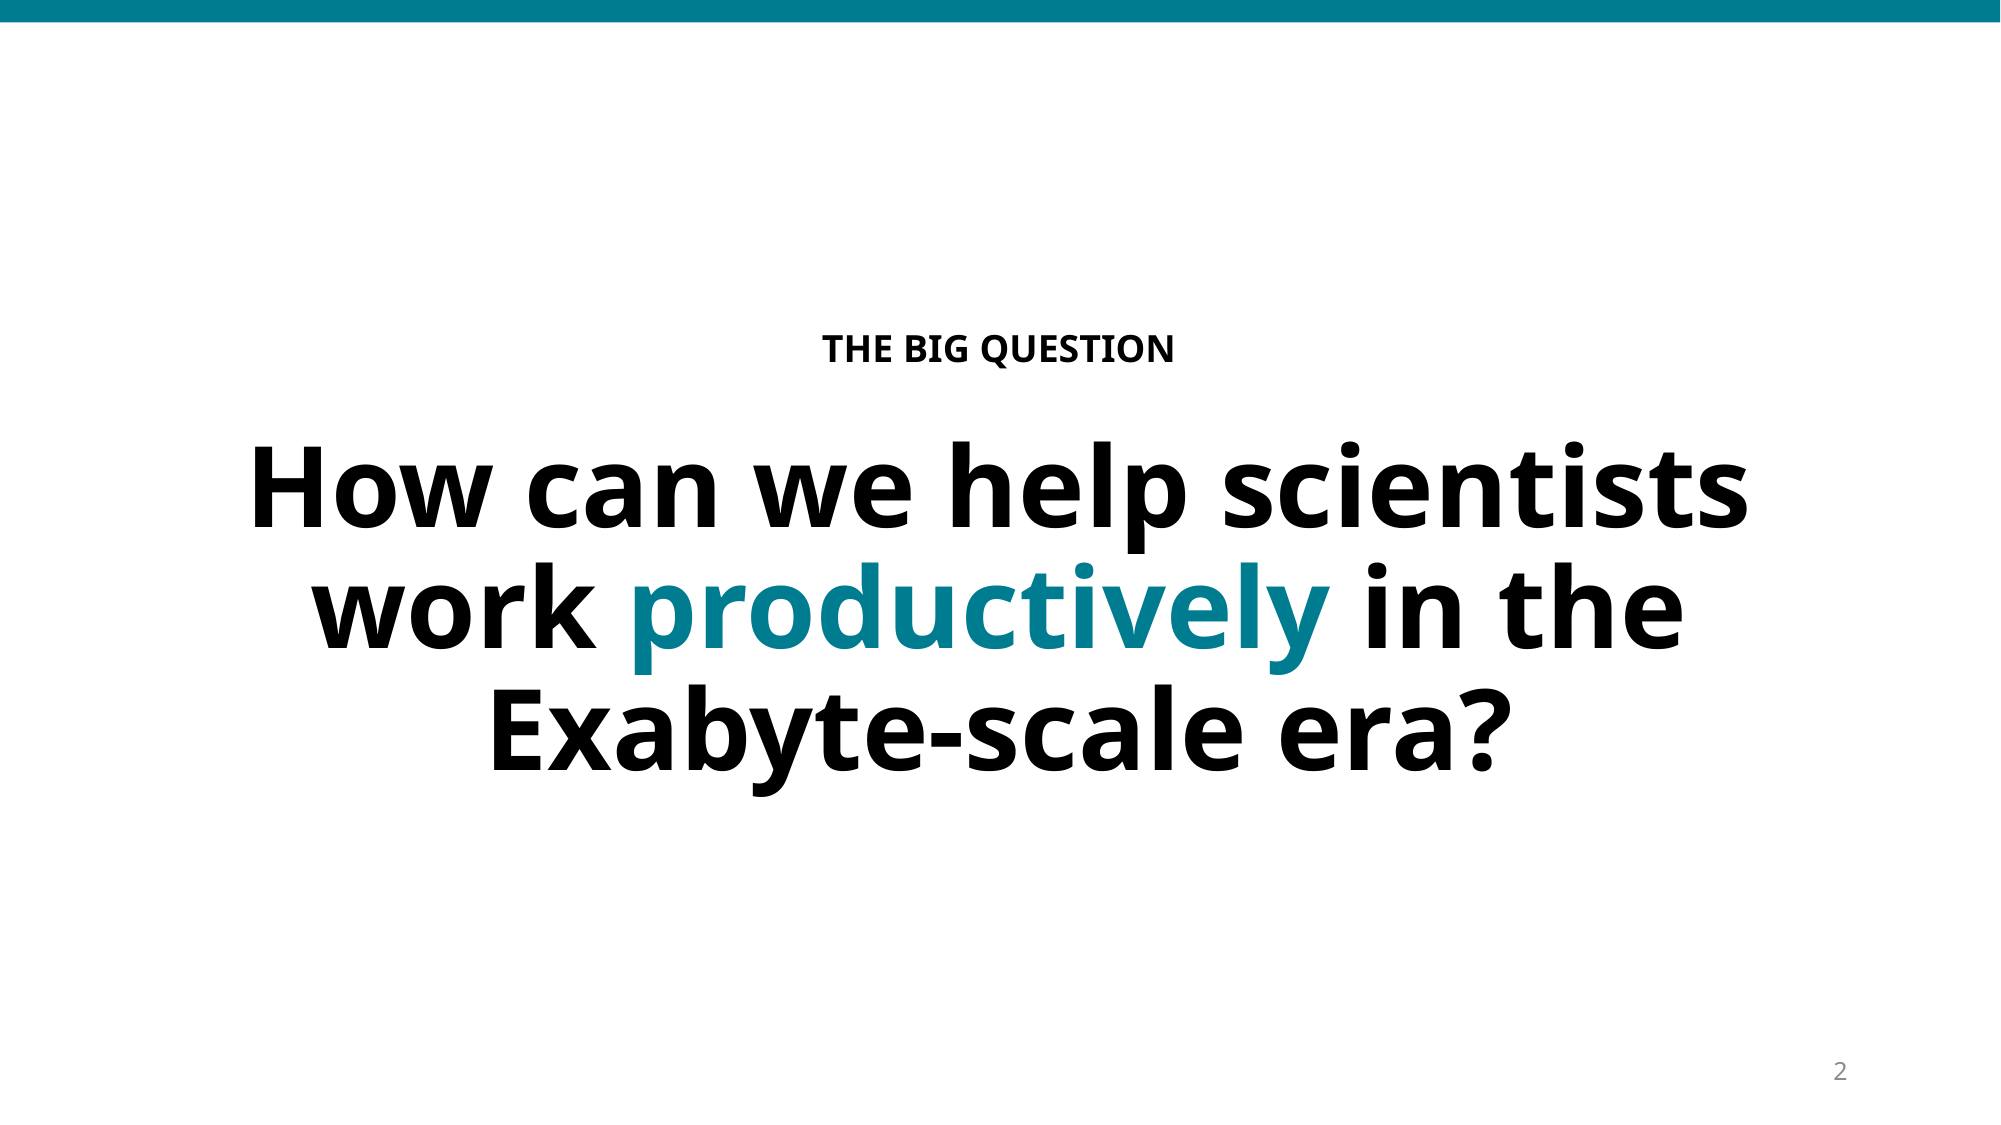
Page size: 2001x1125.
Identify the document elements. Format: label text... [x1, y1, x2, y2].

title How can we help scientists work productively in the Exabyte-scale era? [136, 378, 1862, 847]
slide_number 1 [1412, 1042, 1863, 1103]
text_box THE BIG QUESTION [736, 317, 1262, 378]
